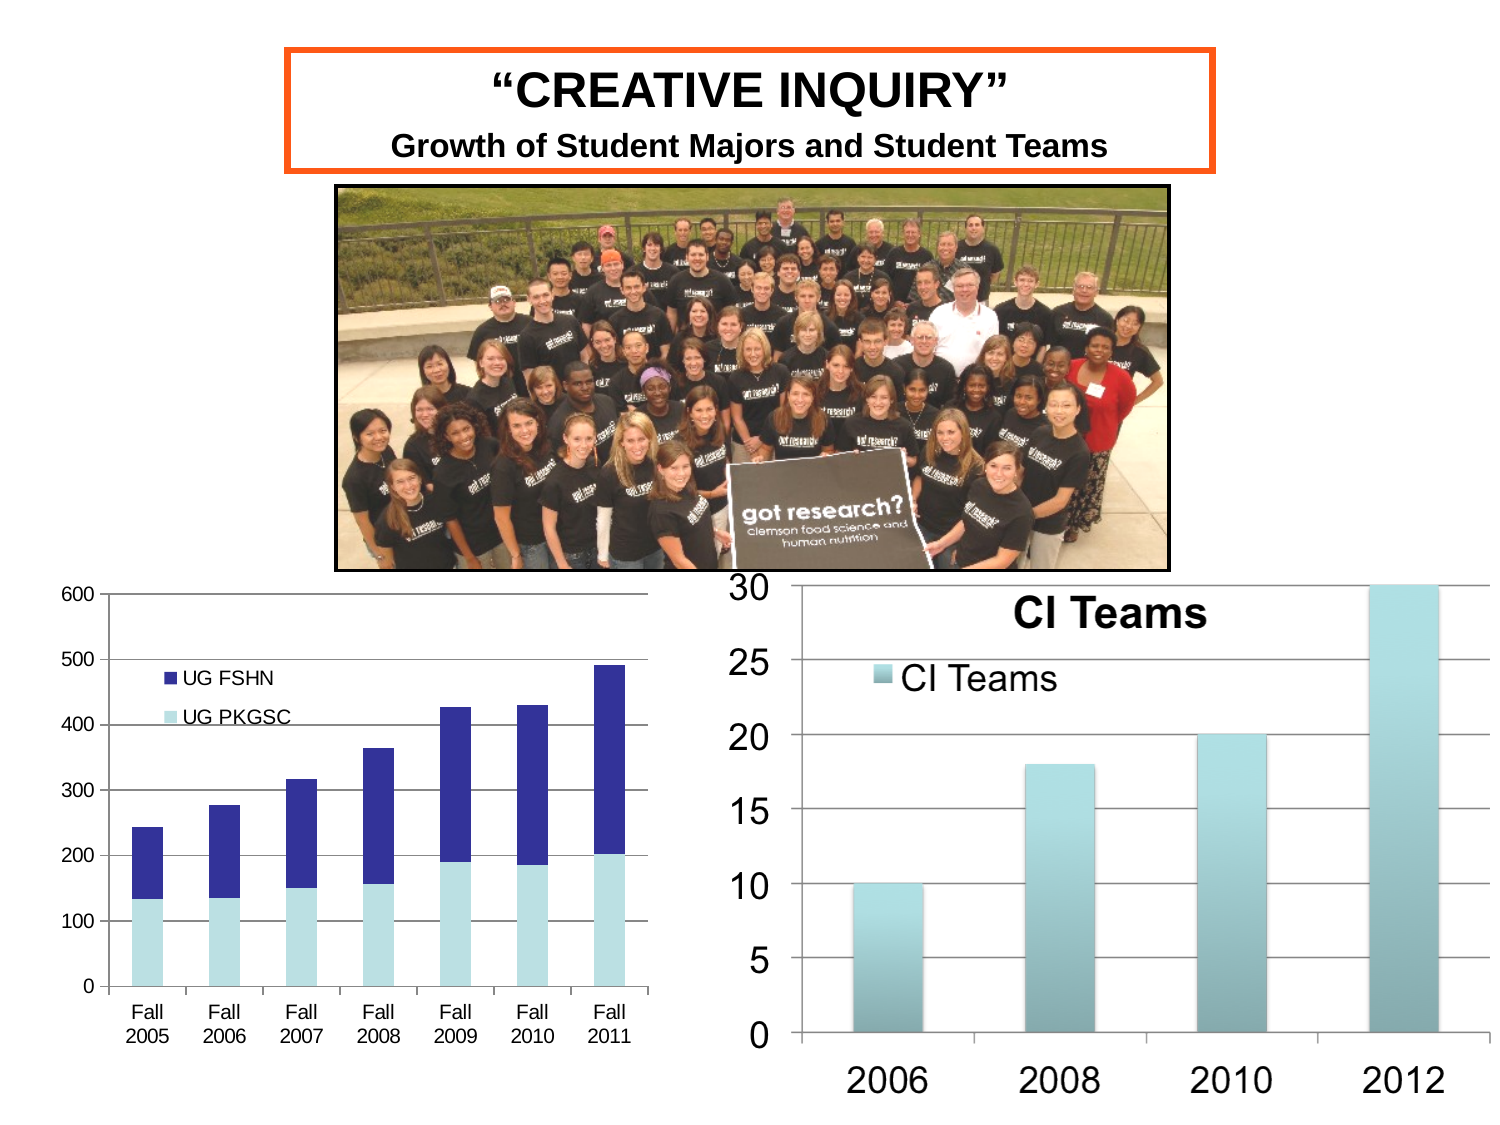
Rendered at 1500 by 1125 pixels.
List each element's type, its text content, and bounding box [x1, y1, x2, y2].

text_box “CREATIVE INQUIRY” Growth of Student Majors and Student Teams [287, 50, 1213, 172]
chart [37, 562, 688, 1077]
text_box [716, 553, 1500, 1113]
picture [337, 187, 1168, 569]
